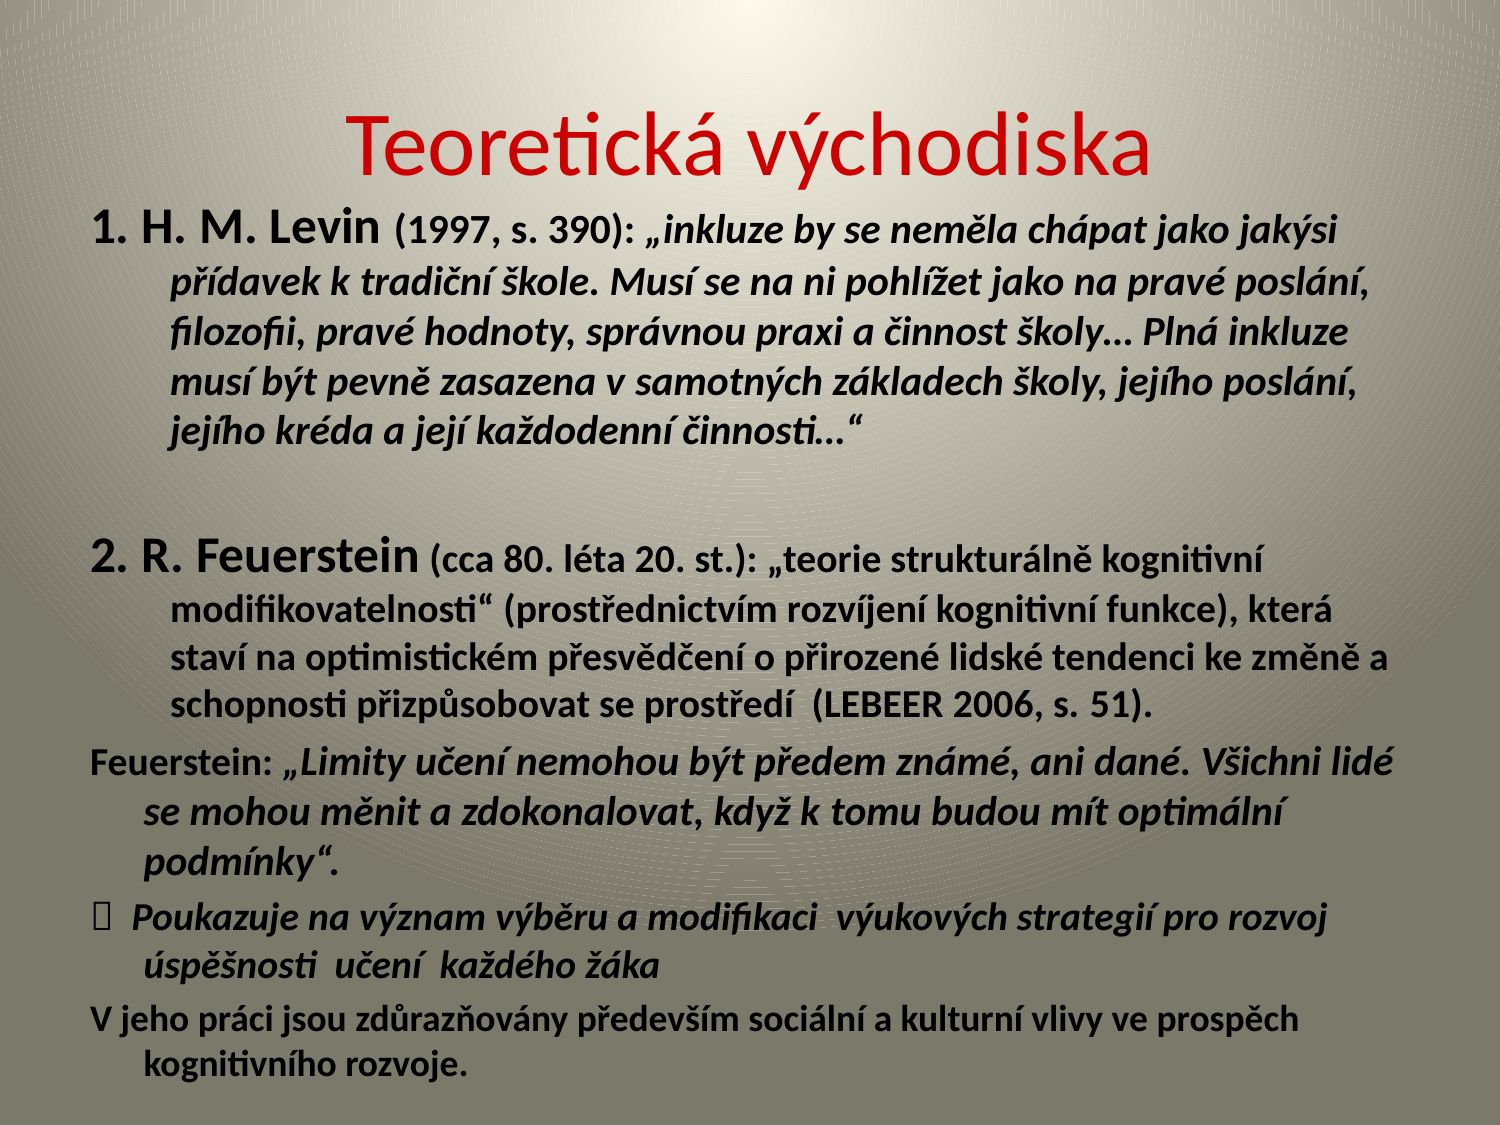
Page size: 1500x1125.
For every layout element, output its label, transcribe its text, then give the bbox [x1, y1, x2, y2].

title Teoretická východiska [75, 45, 1425, 184]
list 1. H. M. Levin (1997, s. 390): „inkluze by se neměla chápat jako jakýsi přídavek k tradiční škole. Musí se na ni pohlížet jako na pravé poslání, filozofii, pravé hodnoty, správnou praxi a činnost školy… Plná inkluze musí být pevně zasazena v samotných základech školy, jejího poslání, jejího kréda a její každodenní činnosti…“ 2. R. Feuerstein (cca 80. léta 20. st.): „teorie strukturálně kognitivní modifikovatelnosti“ (prostřednictvím rozvíjení kognitivní funkce), která staví na optimistickém přesvědčení o přirozené lidské tendenci ke změně a schopnosti přizpůsobovat se prostředí (LEBEER 2006, s. 51). Feuerstein: „Limity učení nemohou být předem známé, ani dané. Všichni lidé se mohou měnit a zdokonalovat, když k tomu budou mít optimální podmínky“.  Poukazuje na význam výběru a modifikaci výukových strategií pro rozvoj úspěšnosti učení každého žáka V jeho práci jsou zdůrazňovány především sociální a kulturní vlivy ve prospěch kognitivního rozvoje. [75, 184, 1425, 1094]
